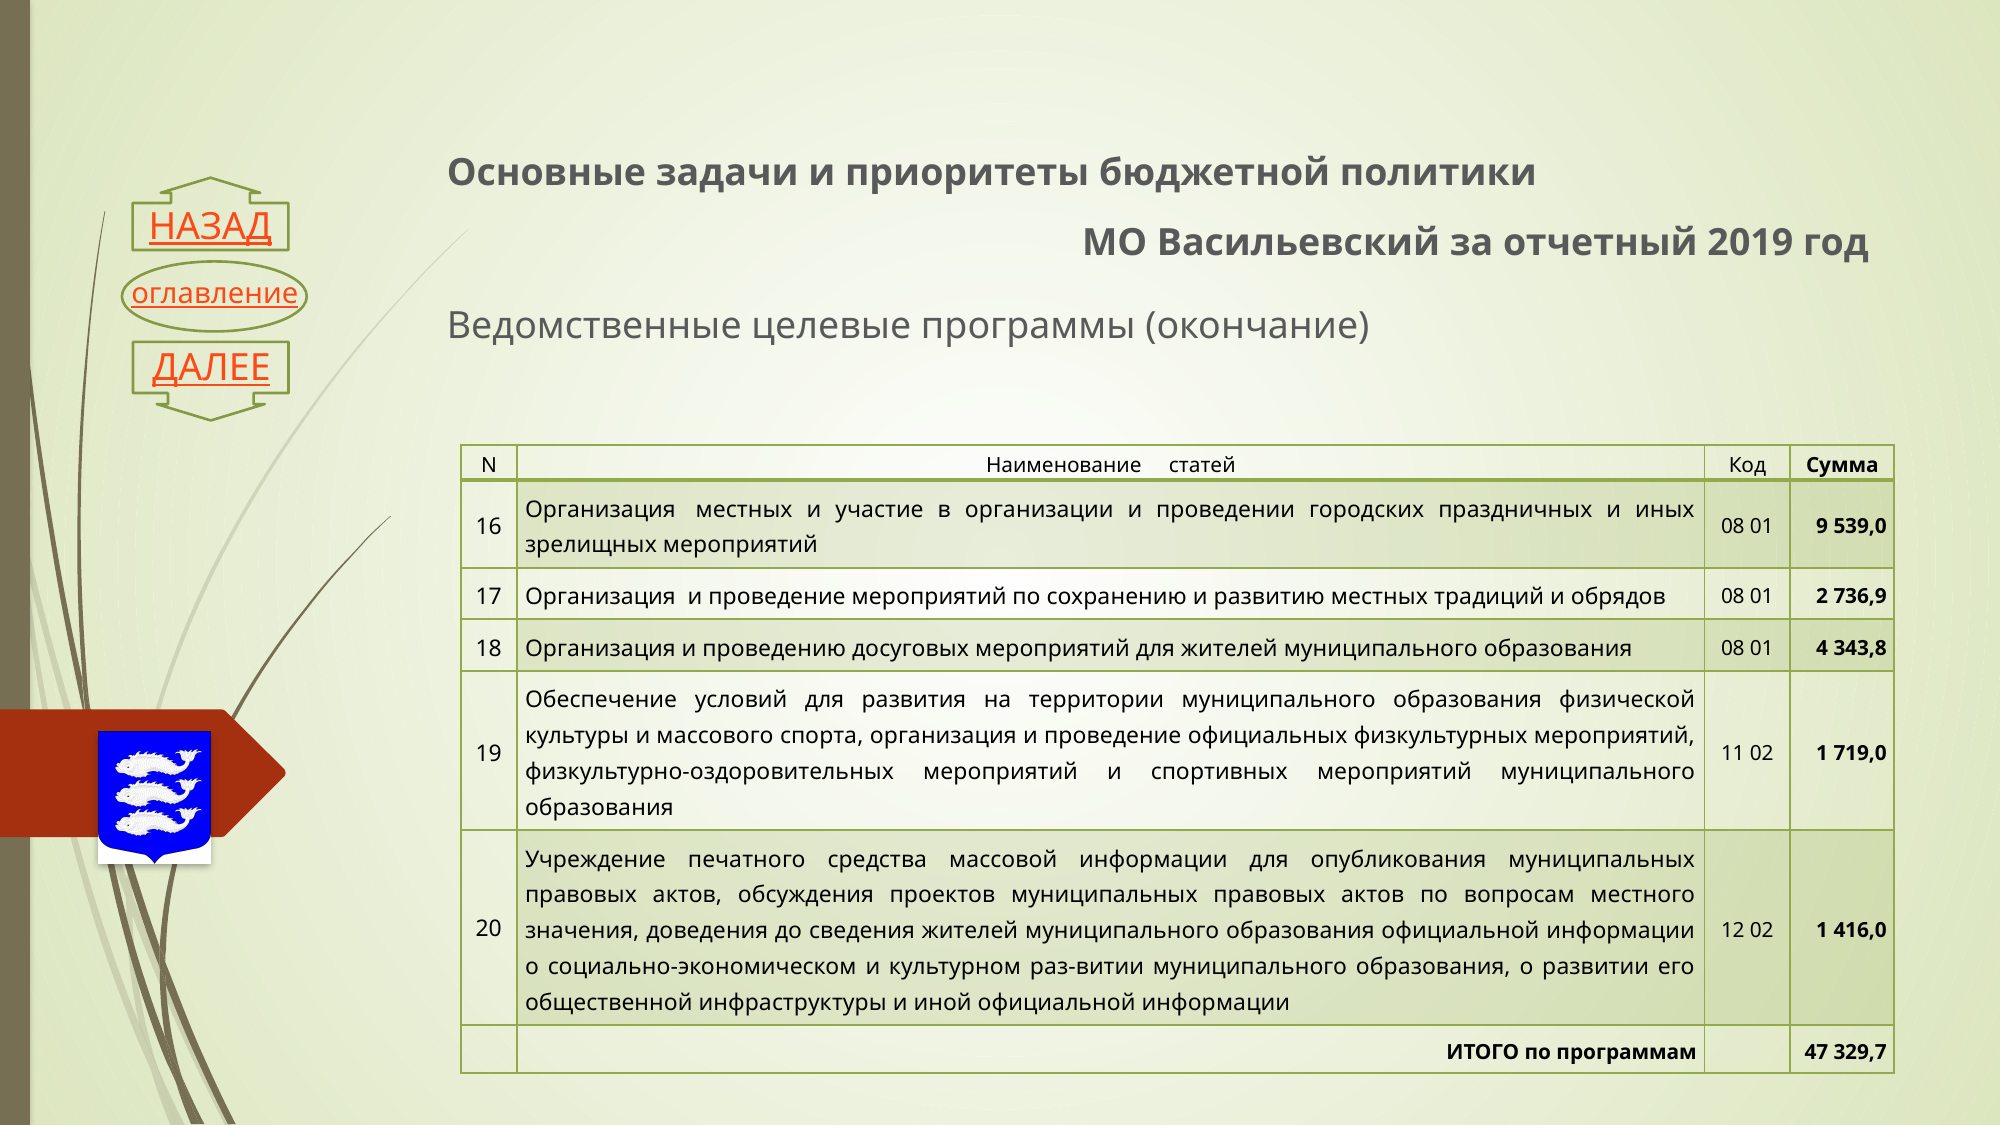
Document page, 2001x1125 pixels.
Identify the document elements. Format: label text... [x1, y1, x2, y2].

table_header N [462, 446, 516, 478]
table_cell 20 [462, 831, 516, 1024]
table_cell [462, 1026, 516, 1072]
text_box ДАЛЕЕ [123, 335, 300, 402]
table_cell 19 [462, 672, 516, 829]
table_cell Учреждение печатного средства массовой информации для опубликования муниципальных правовых актов, обсуждения проектов муниципальных правовых актов по вопросам местного значения, доведения до сведения жителей муниципального образования официальной информации о социально-экономическом и культурном раз-витии муниципального образования, о развитии его общественной инфраструктуры и иной официальной информации [518, 831, 1704, 1024]
table_cell Организация и проведение мероприятий по сохранению и развитию местных традиций и обрядов [518, 569, 1704, 618]
table_cell ИТОГО по программам [518, 1026, 1704, 1072]
table_cell 08 01 [1705, 482, 1789, 567]
table_header Код [1705, 446, 1789, 478]
table_cell 11 02 [1705, 672, 1789, 829]
table_cell 17 [462, 569, 516, 618]
table_cell 16 [462, 482, 516, 567]
table_header Наименование статей [518, 446, 1704, 478]
text_box Ведомственные целевые программы (окончание) [431, 293, 1895, 391]
table_cell [1705, 1026, 1789, 1072]
table_cell 1 416,0 [1791, 831, 1893, 1024]
text_box [162, 260, 266, 266]
table_cell 4 343,8 [1791, 620, 1893, 670]
table_cell 47 329,7 [1791, 1026, 1893, 1072]
text_box оглавление [116, 266, 314, 322]
text_box НАЗАД [133, 194, 288, 261]
picture [98, 731, 211, 865]
table_cell 08 01 [1705, 569, 1789, 618]
table_cell Организация местных и участие в организации и проведении городских праздничных и иных зрелищных мероприятий [518, 482, 1704, 567]
text_box [147, 322, 282, 333]
text_box Основные задачи и приоритеты бюджетной политики МО Васильевский за отчетный 2019 год [431, 135, 1895, 277]
table_cell 08 01 [1705, 620, 1789, 670]
text_box [159, 176, 262, 194]
table_cell 1 719,0 [1791, 672, 1893, 829]
text_box [155, 402, 267, 422]
table_header Сумма [1791, 446, 1893, 478]
table_cell Обеспечение условий для развития на территории муниципального образования физической культуры и массового спорта, организация и проведение официальных физкультурных мероприятий, физкультурно-оздоровительных мероприятий и спортивных мероприятий муниципального образования [518, 672, 1704, 829]
table_cell Организация и проведению досуговых мероприятий для жителей муниципального образования [518, 620, 1704, 670]
table_cell 12 02 [1705, 831, 1789, 1024]
table_cell 2 736,9 [1791, 569, 1893, 618]
table_cell 18 [462, 620, 516, 670]
table_cell 9 539,0 [1791, 482, 1893, 567]
